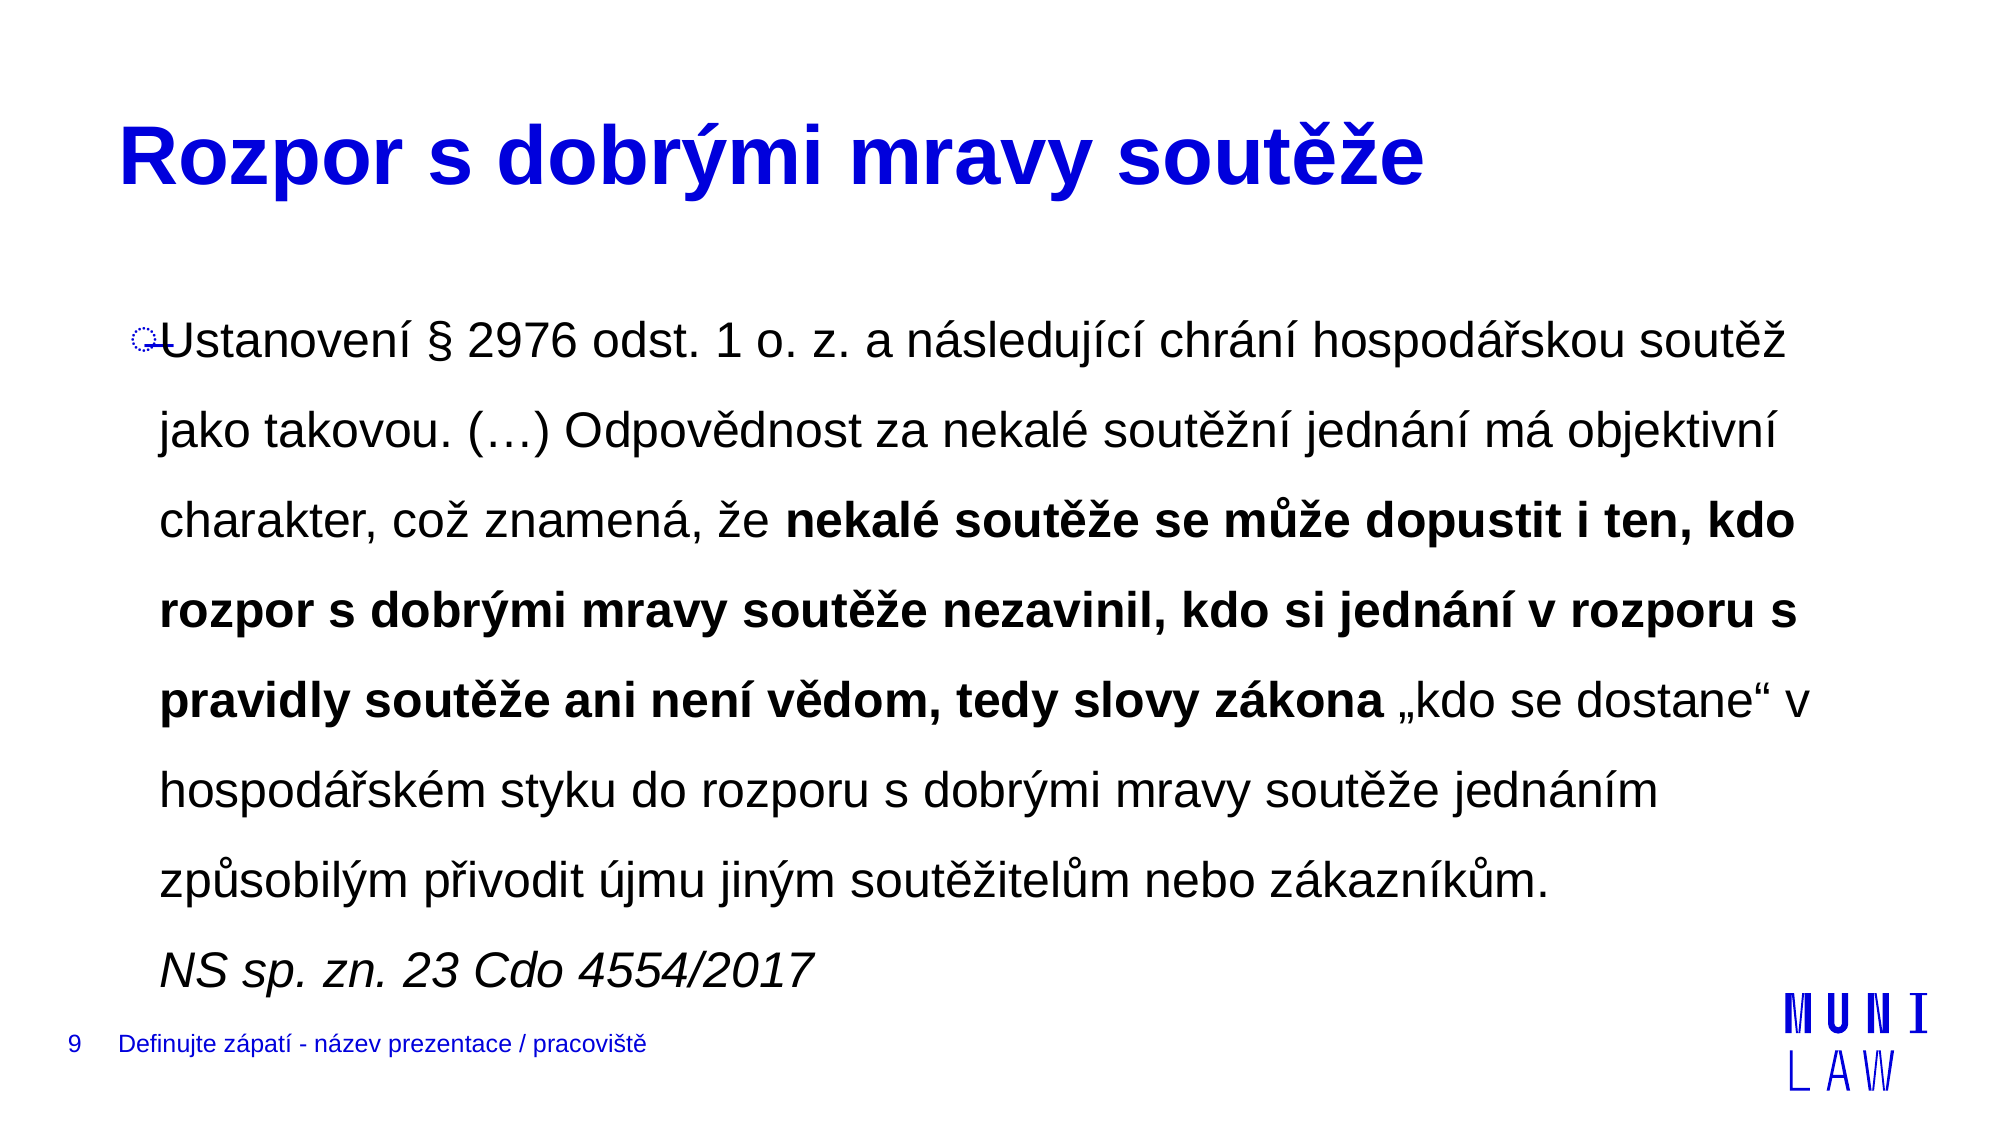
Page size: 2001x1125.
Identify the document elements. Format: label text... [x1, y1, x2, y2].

slide_number 9 [67, 1021, 110, 1063]
title Rozpor s dobrými mravy soutěže [118, 118, 1883, 193]
footer Definujte zápatí - název prezentace / pracoviště [118, 1021, 1418, 1063]
list Ustanovení § 2976 odst. 1 o. z. a následující chrání hospodářskou soutěž jako takovou. (…) Odpovědnost za nekalé soutěžní jednání má objektivní charakter, což znamená, že nekalé soutěže se může dopustit i ten, kdo rozpor s dobrými mravy soutěže nezavinil, kdo si jednání v rozporu s pravidly soutěže ani není vědom, tedy slovy zákona „kdo se dostane“ v hospodářském styku do rozporu s dobrými mravy soutěže jednáním způsobilým přivodit újmu jiným soutěžitelům nebo zákazníkům. NS sp. zn. 23 Cdo 4554/2017 [118, 277, 1883, 957]
